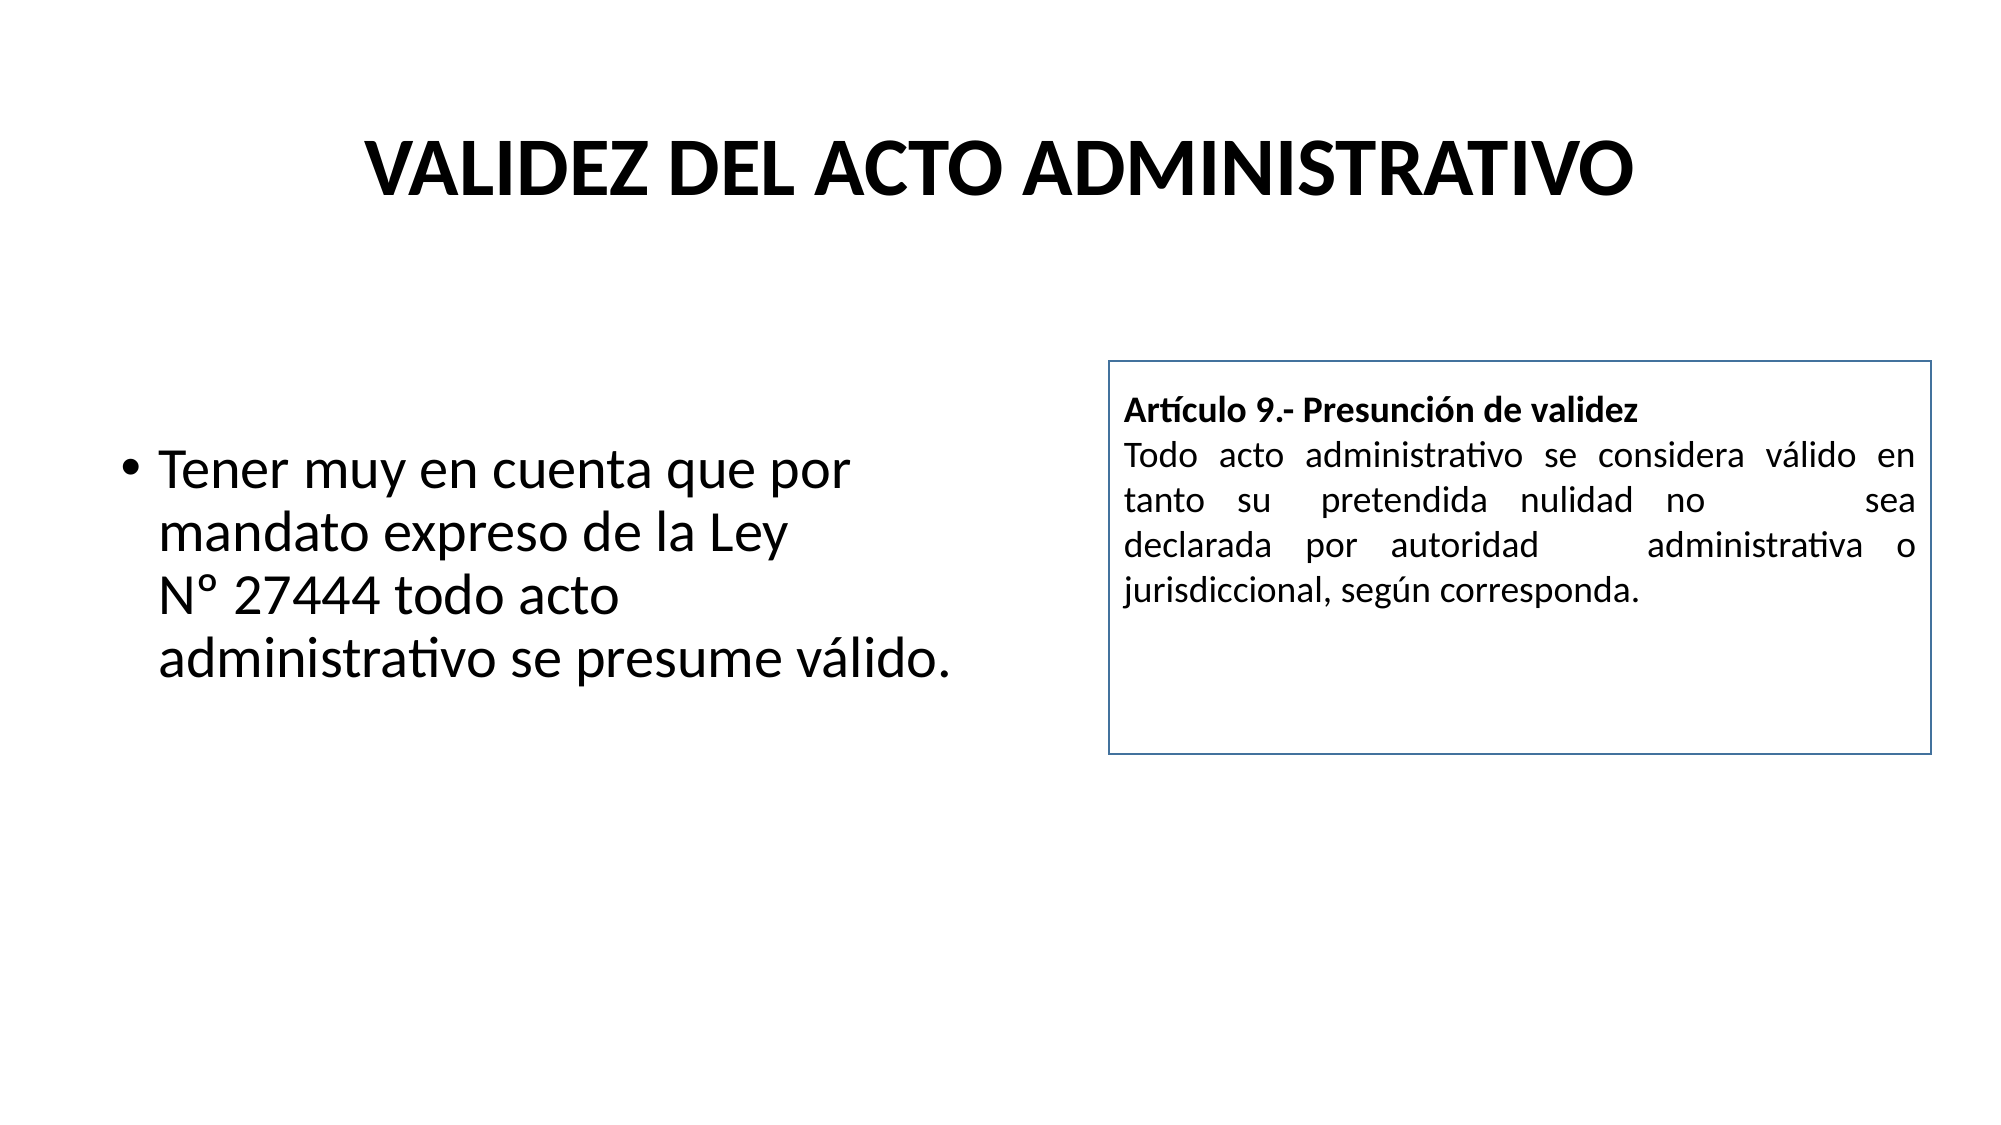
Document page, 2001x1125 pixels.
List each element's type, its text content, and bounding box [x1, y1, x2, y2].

list Tener muy en cuenta que por mandato expreso de la Ley Nº 27444 todo acto administrativo se presume válido. [105, 340, 985, 1094]
text_box [1108, 360, 1932, 755]
title VALIDEZ DEL ACTO ADMINISTRATIVO [137, 59, 1863, 278]
